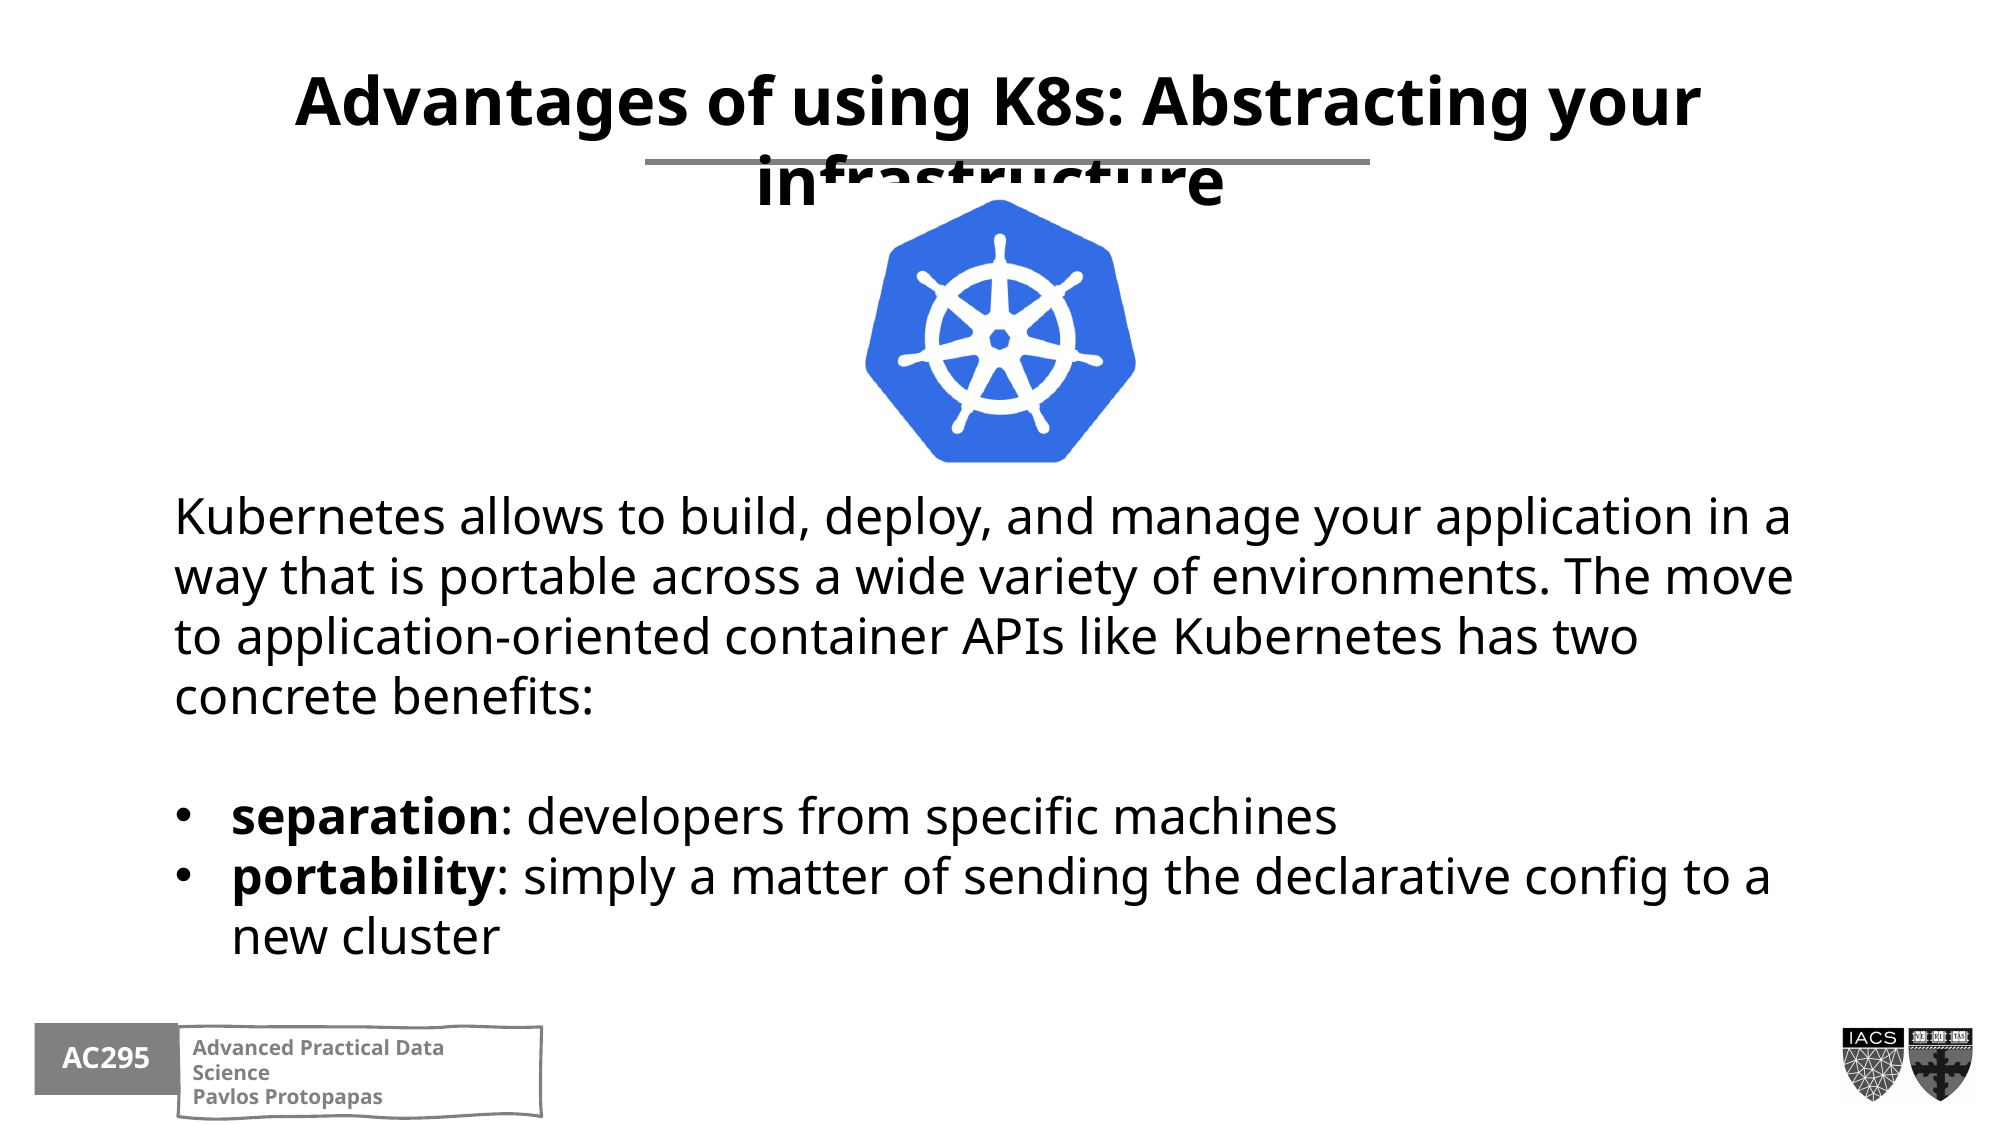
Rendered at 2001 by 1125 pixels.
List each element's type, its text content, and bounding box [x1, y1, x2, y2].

text_box Kubernetes allows to build, deploy, and manage your application in a way that is portable across a wide variety of environments. The move to application-oriented container APIs like Kubernetes has two concrete benefits: separation: developers from specific machines portability: simply a matter of sending the declarative config to a new cluster [160, 477, 1868, 972]
picture [1838, 1023, 1977, 1107]
list Advantages of using K8s: Abstracting your infrastructure [66, 51, 1933, 158]
picture [820, 182, 1177, 478]
